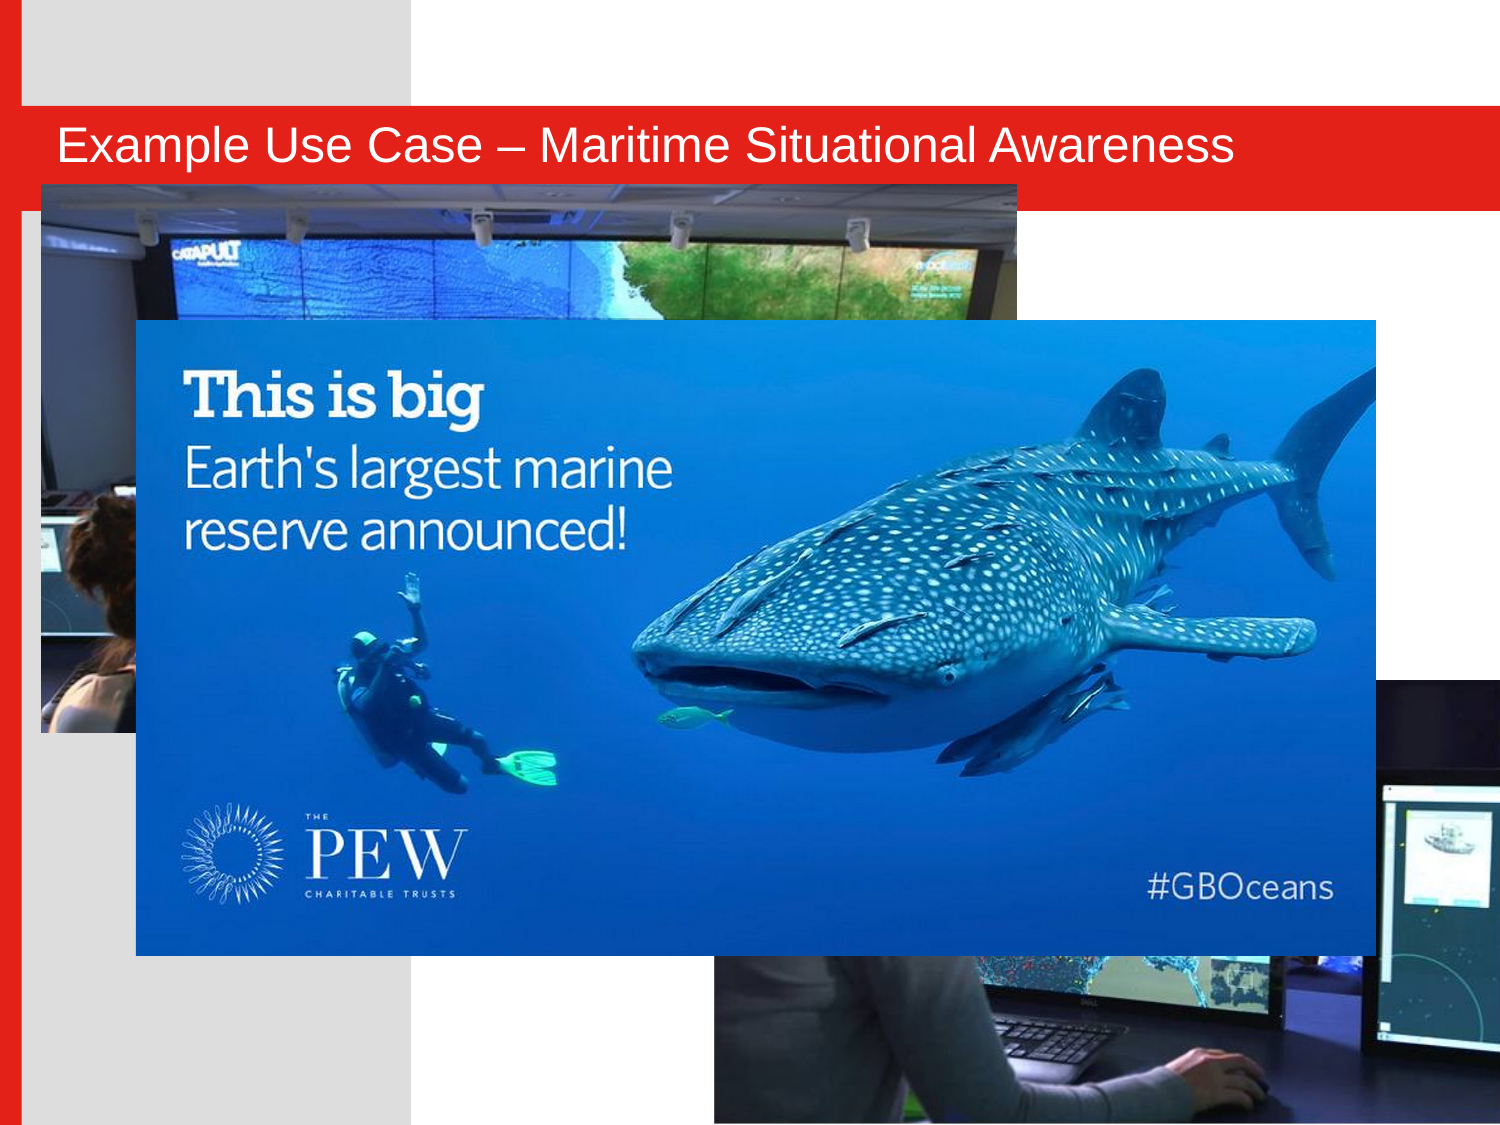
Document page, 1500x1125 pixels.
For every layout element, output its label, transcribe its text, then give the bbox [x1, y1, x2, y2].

title Example Use Case – Maritime Situational Awareness [41, 104, 1495, 293]
picture [40, 184, 1500, 1125]
